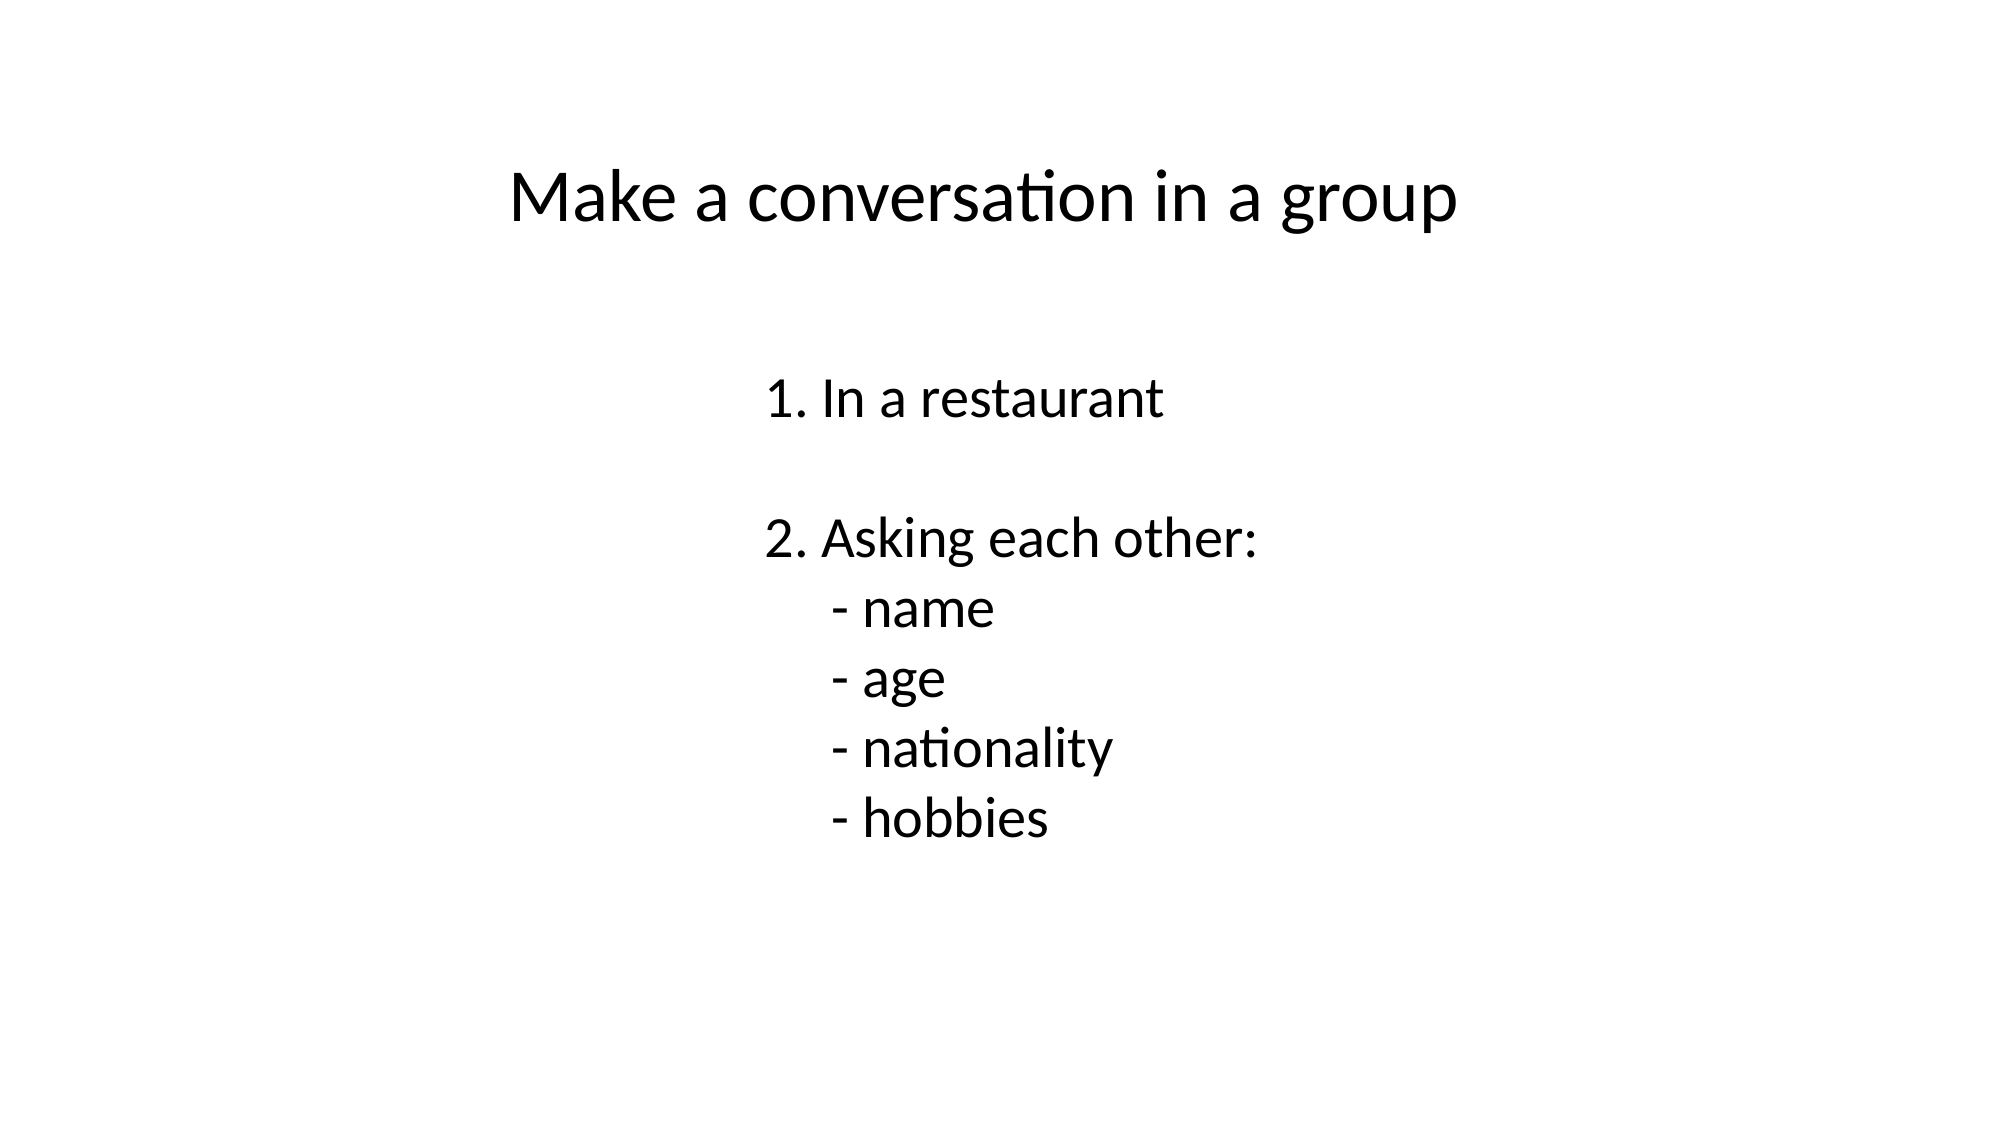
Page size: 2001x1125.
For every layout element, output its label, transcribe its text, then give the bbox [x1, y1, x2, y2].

text_box In a restaurant Asking each other: - name - age - nationality - hobbies [749, 352, 1540, 927]
text_box Make a conversation in a group [447, 139, 1521, 244]
